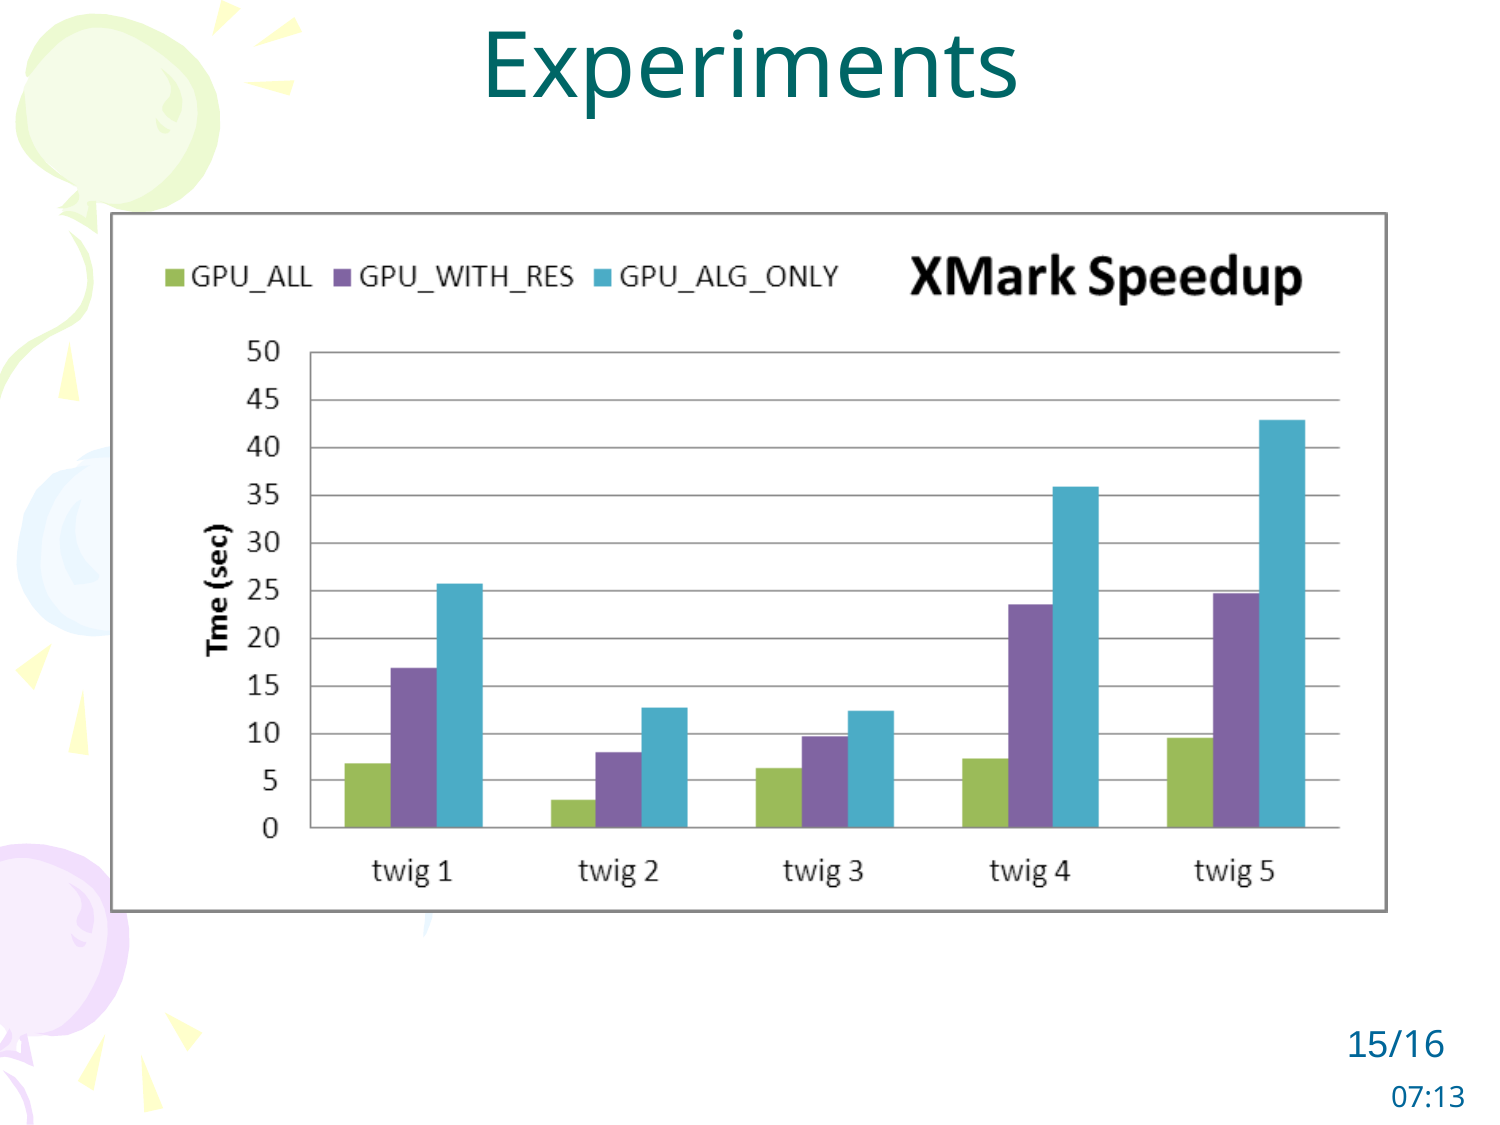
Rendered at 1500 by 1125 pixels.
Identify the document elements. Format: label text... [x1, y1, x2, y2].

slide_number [1375, 1070, 1500, 1125]
picture [110, 212, 1389, 913]
text_box 15/16 [1110, 1012, 1461, 1088]
title Experiments [52, 30, 1449, 126]
